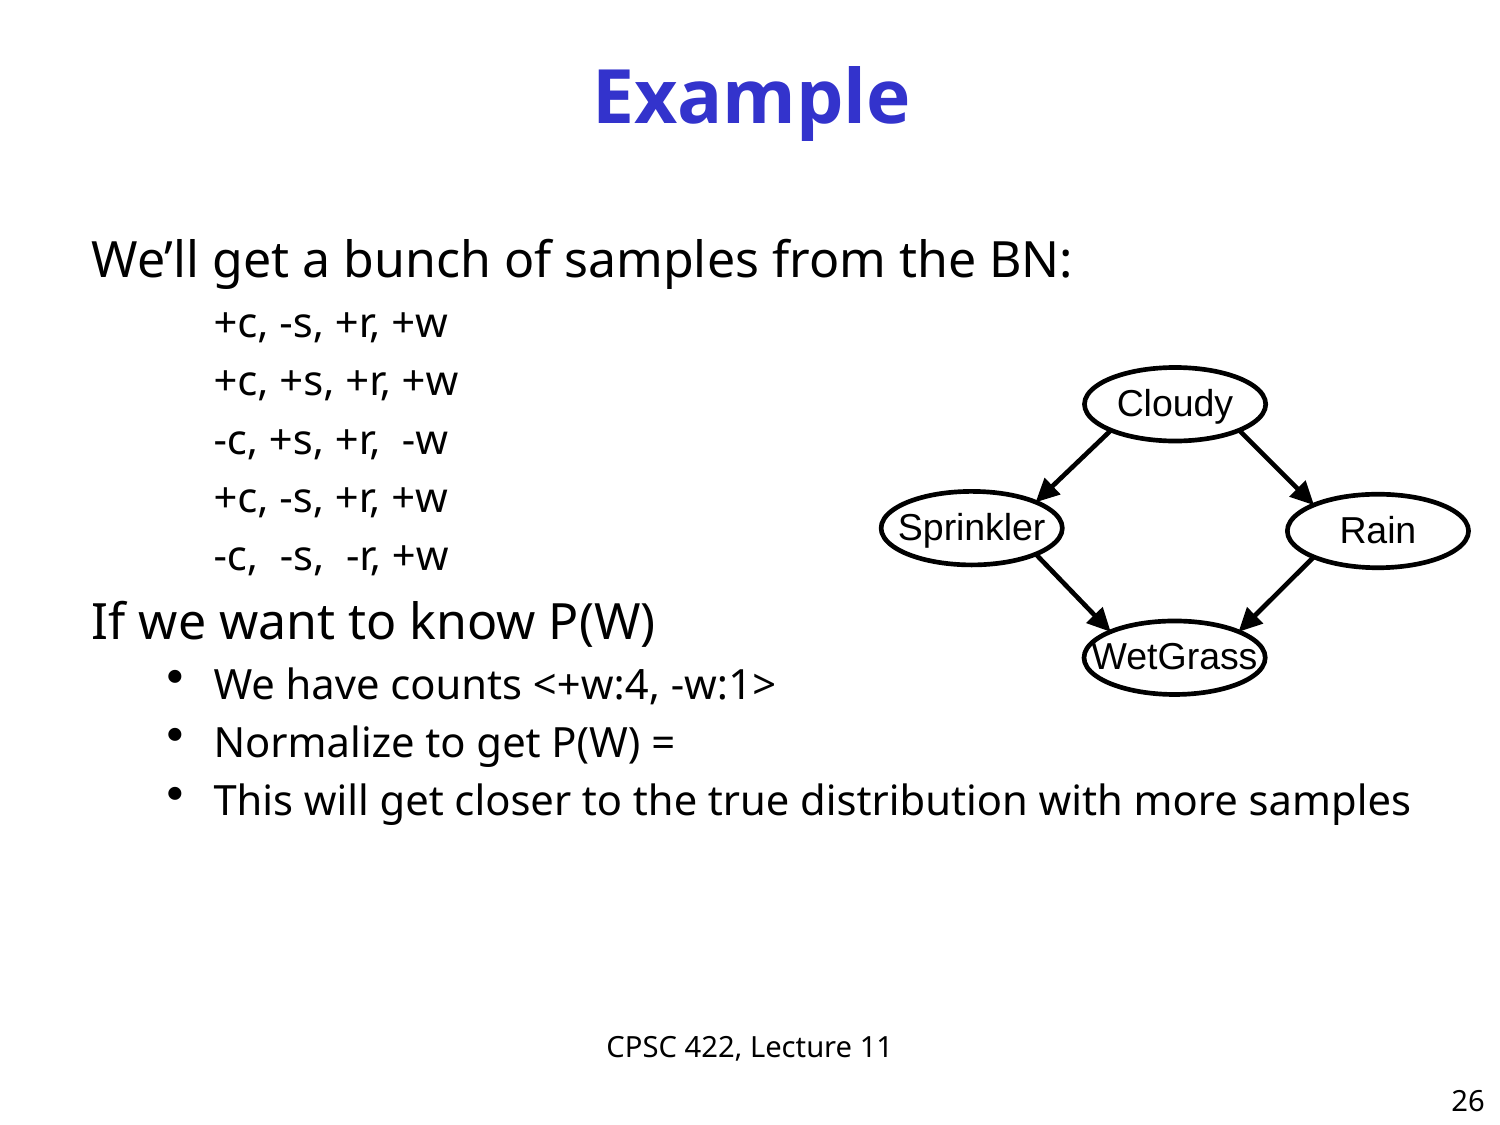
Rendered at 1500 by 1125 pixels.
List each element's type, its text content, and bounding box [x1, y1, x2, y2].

footer CPSC 422, Lecture 11 [512, 1024, 988, 1101]
slide_number 26 [1149, 1074, 1500, 1125]
title Example [76, 0, 1427, 188]
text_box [880, 367, 1469, 695]
list We’ll get a bunch of samples from the BN: +c, -s, +r, +w +c, +s, +r, +w -c, +s, +r, -w +c, -s, +r, +w -c, -s, -r, +w If we want to know P(W) We have counts <+w:4, -w:1> Normalize to get P(W) = This will get closer to the true distribution with more samples [76, 219, 1436, 1048]
